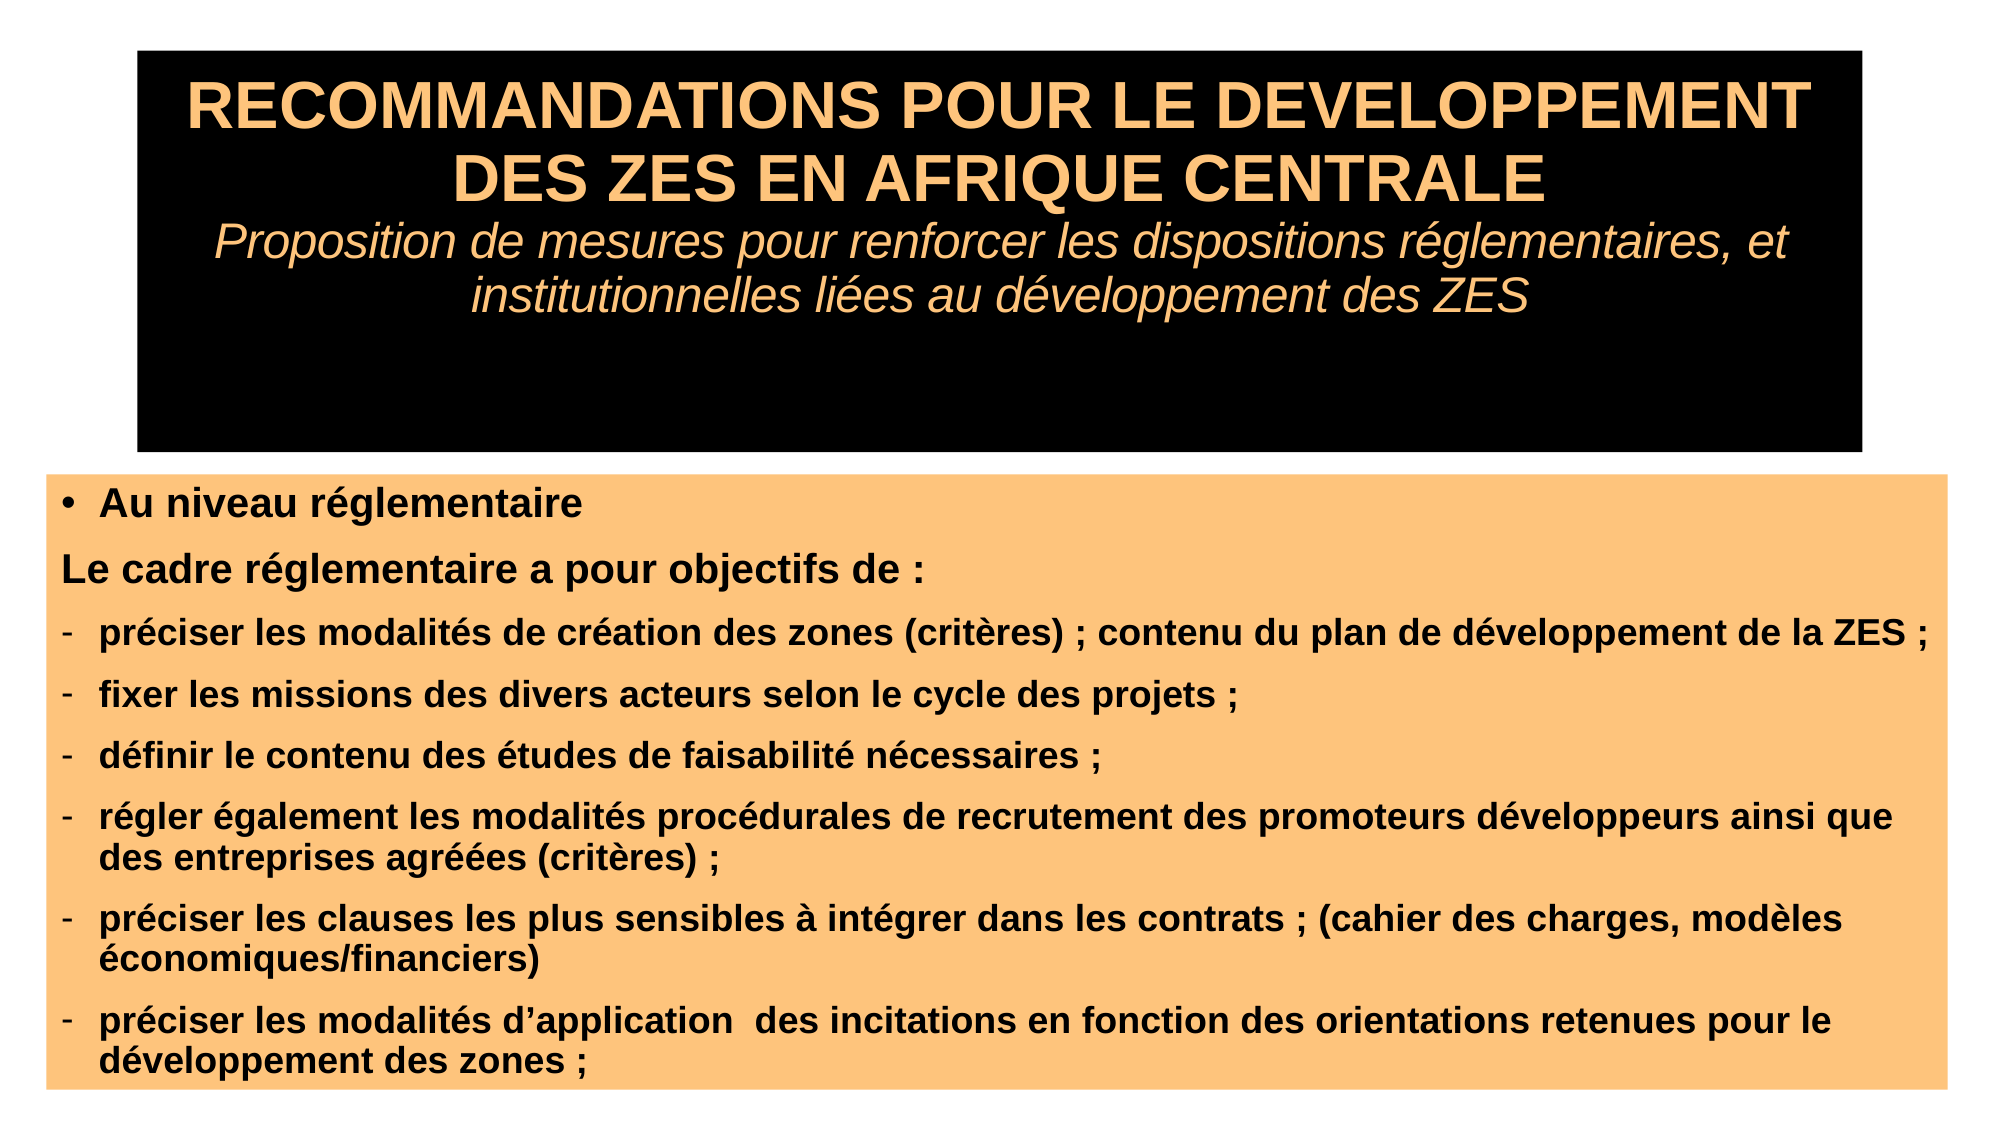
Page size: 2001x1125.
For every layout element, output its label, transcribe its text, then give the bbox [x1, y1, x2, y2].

title RECOMMANDATIONS POUR LE DEVELOPPEMENT DES ZES EN AFRIQUE CENTRALE Proposition de mesures pour renforcer les dispositions réglementaires, et institutionnelles liées au développement des ZES [137, 50, 1863, 453]
list Au niveau réglementaire Le cadre réglementaire a pour objectifs de : préciser les modalités de création des zones (critères) ; contenu du plan de développement de la ZES ; fixer les missions des divers acteurs selon le cycle des projets ; définir le contenu des études de faisabilité nécessaires ; régler également les modalités procédurales de recrutement des promoteurs développeurs ainsi que des entreprises agréées (critères) ; préciser les clauses les plus sensibles à intégrer dans les contrats ; (cahier des charges, modèles économiques/financiers) préciser les modalités d’application des incitations en fonction des orientations retenues pour le développement des zones ; [46, 474, 1948, 1090]
